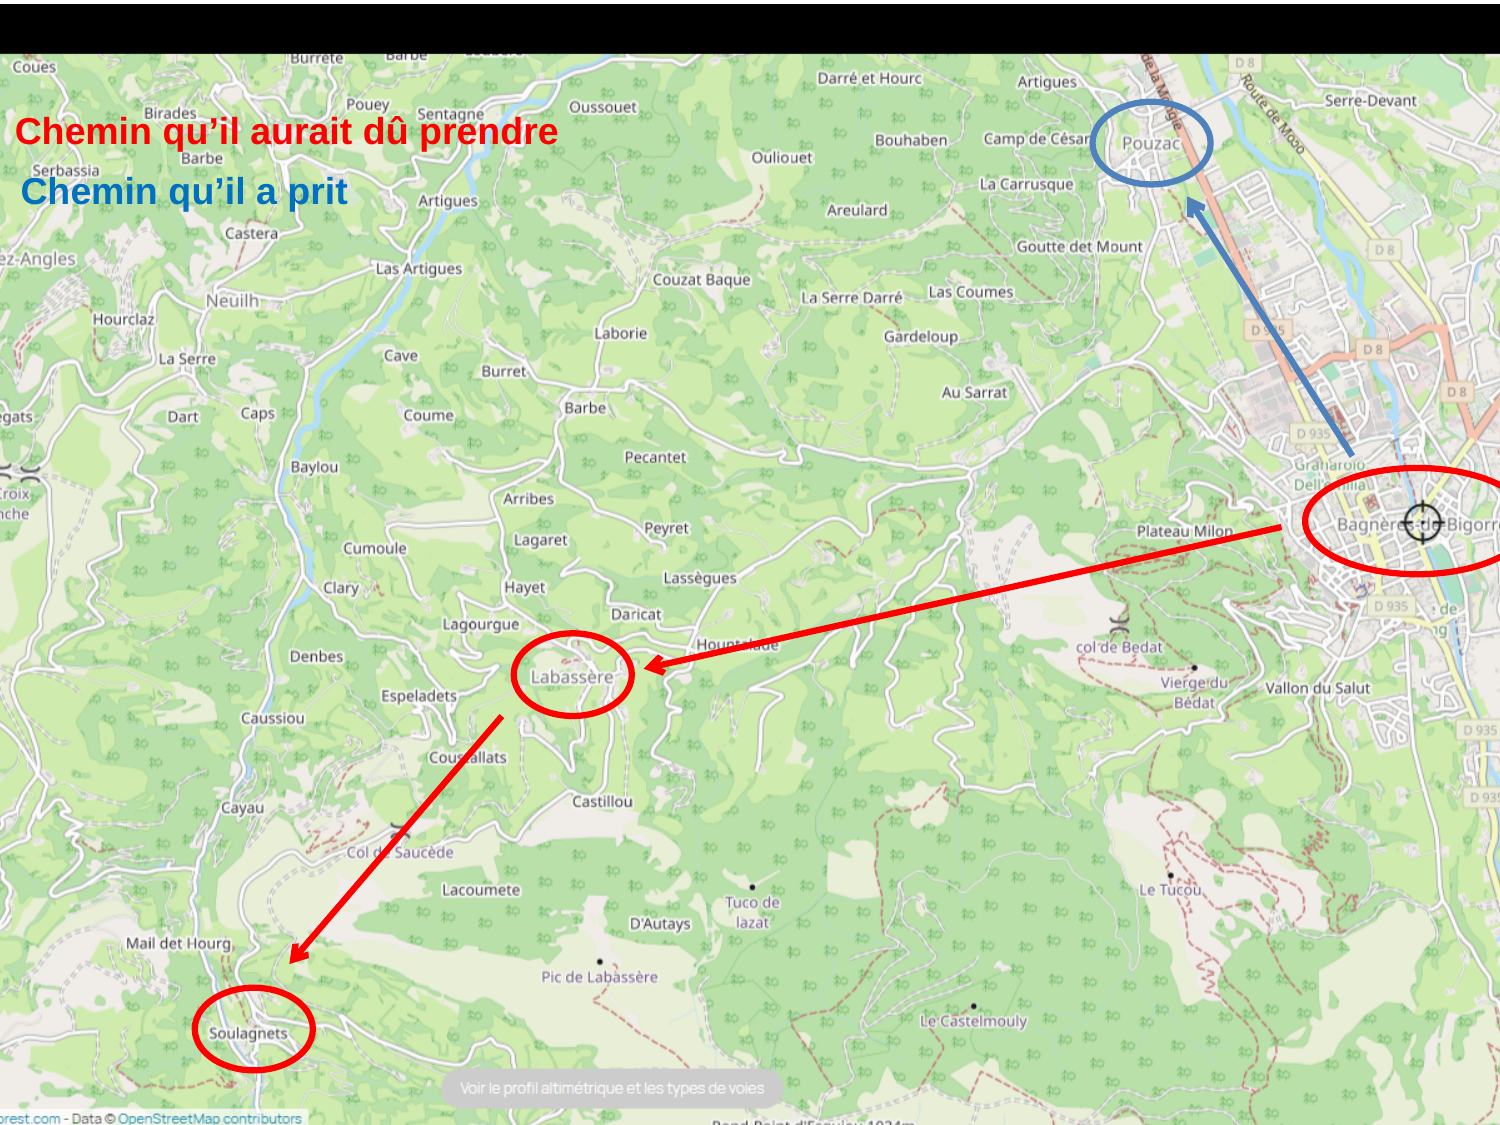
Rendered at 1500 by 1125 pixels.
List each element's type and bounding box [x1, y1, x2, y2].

text_box [643, 526, 1282, 669]
picture [0, 4, 1500, 1125]
text_box [288, 715, 503, 965]
text_box [1186, 195, 1353, 457]
